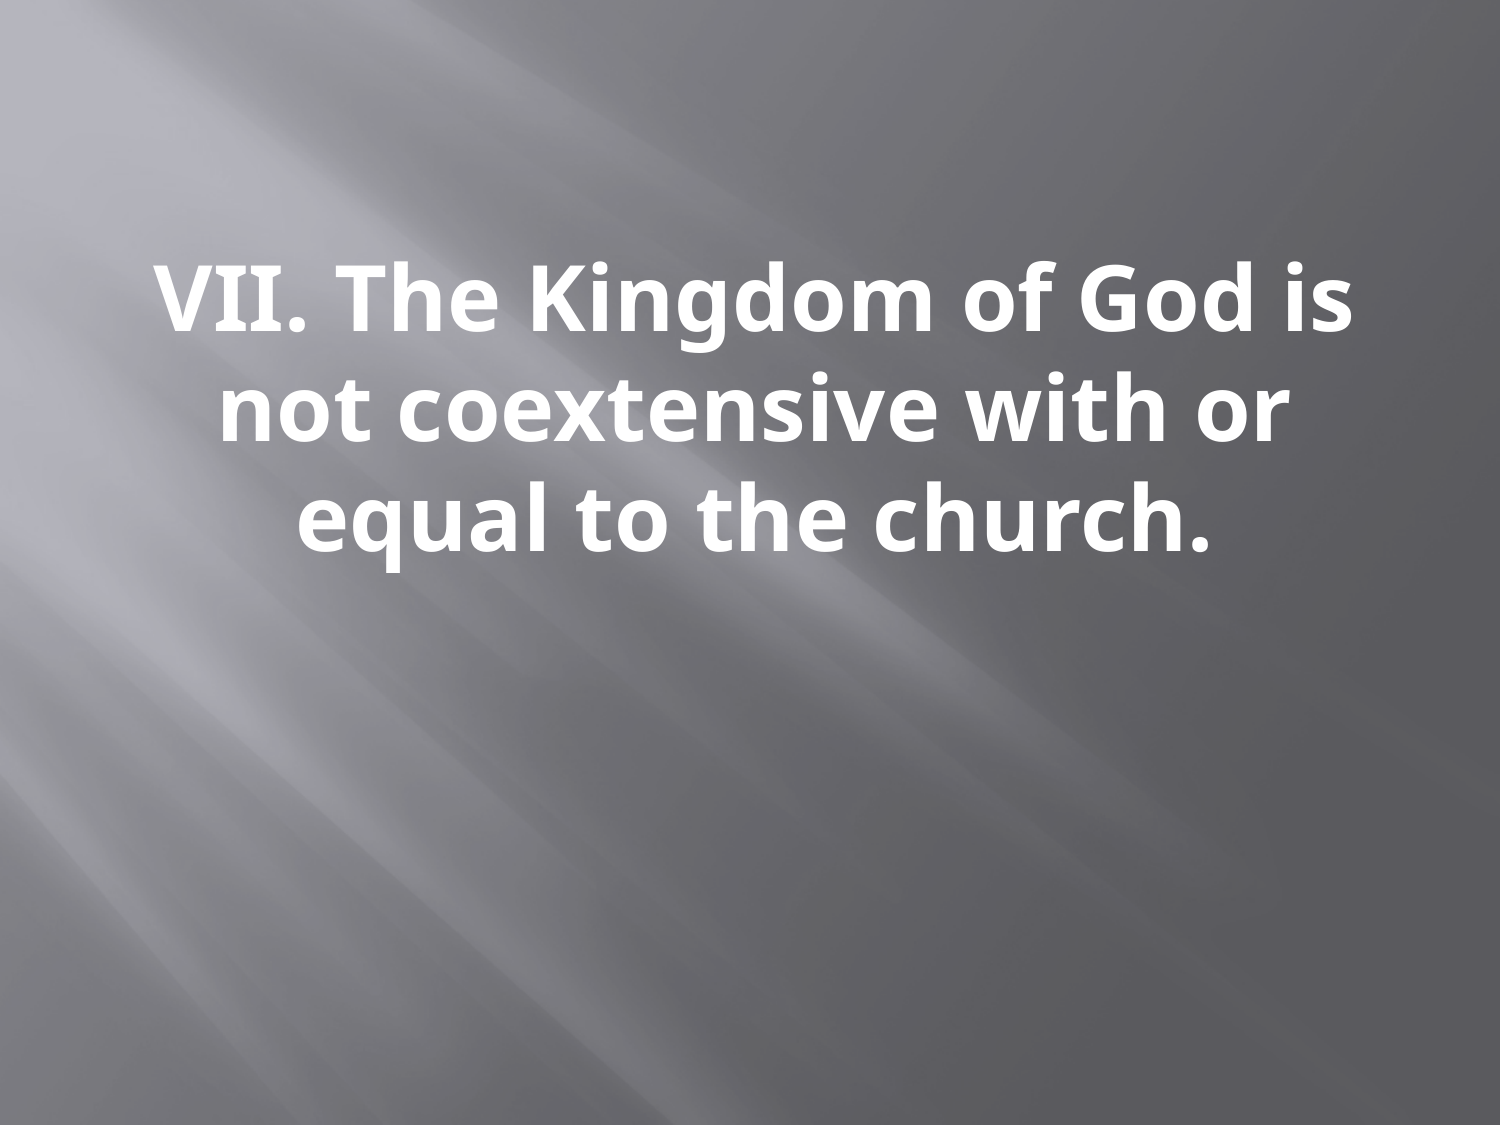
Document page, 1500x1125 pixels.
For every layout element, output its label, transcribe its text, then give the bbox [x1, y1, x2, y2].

title VII. The Kingdom of God is not coextensive with or equal to the church. [62, 45, 1425, 875]
